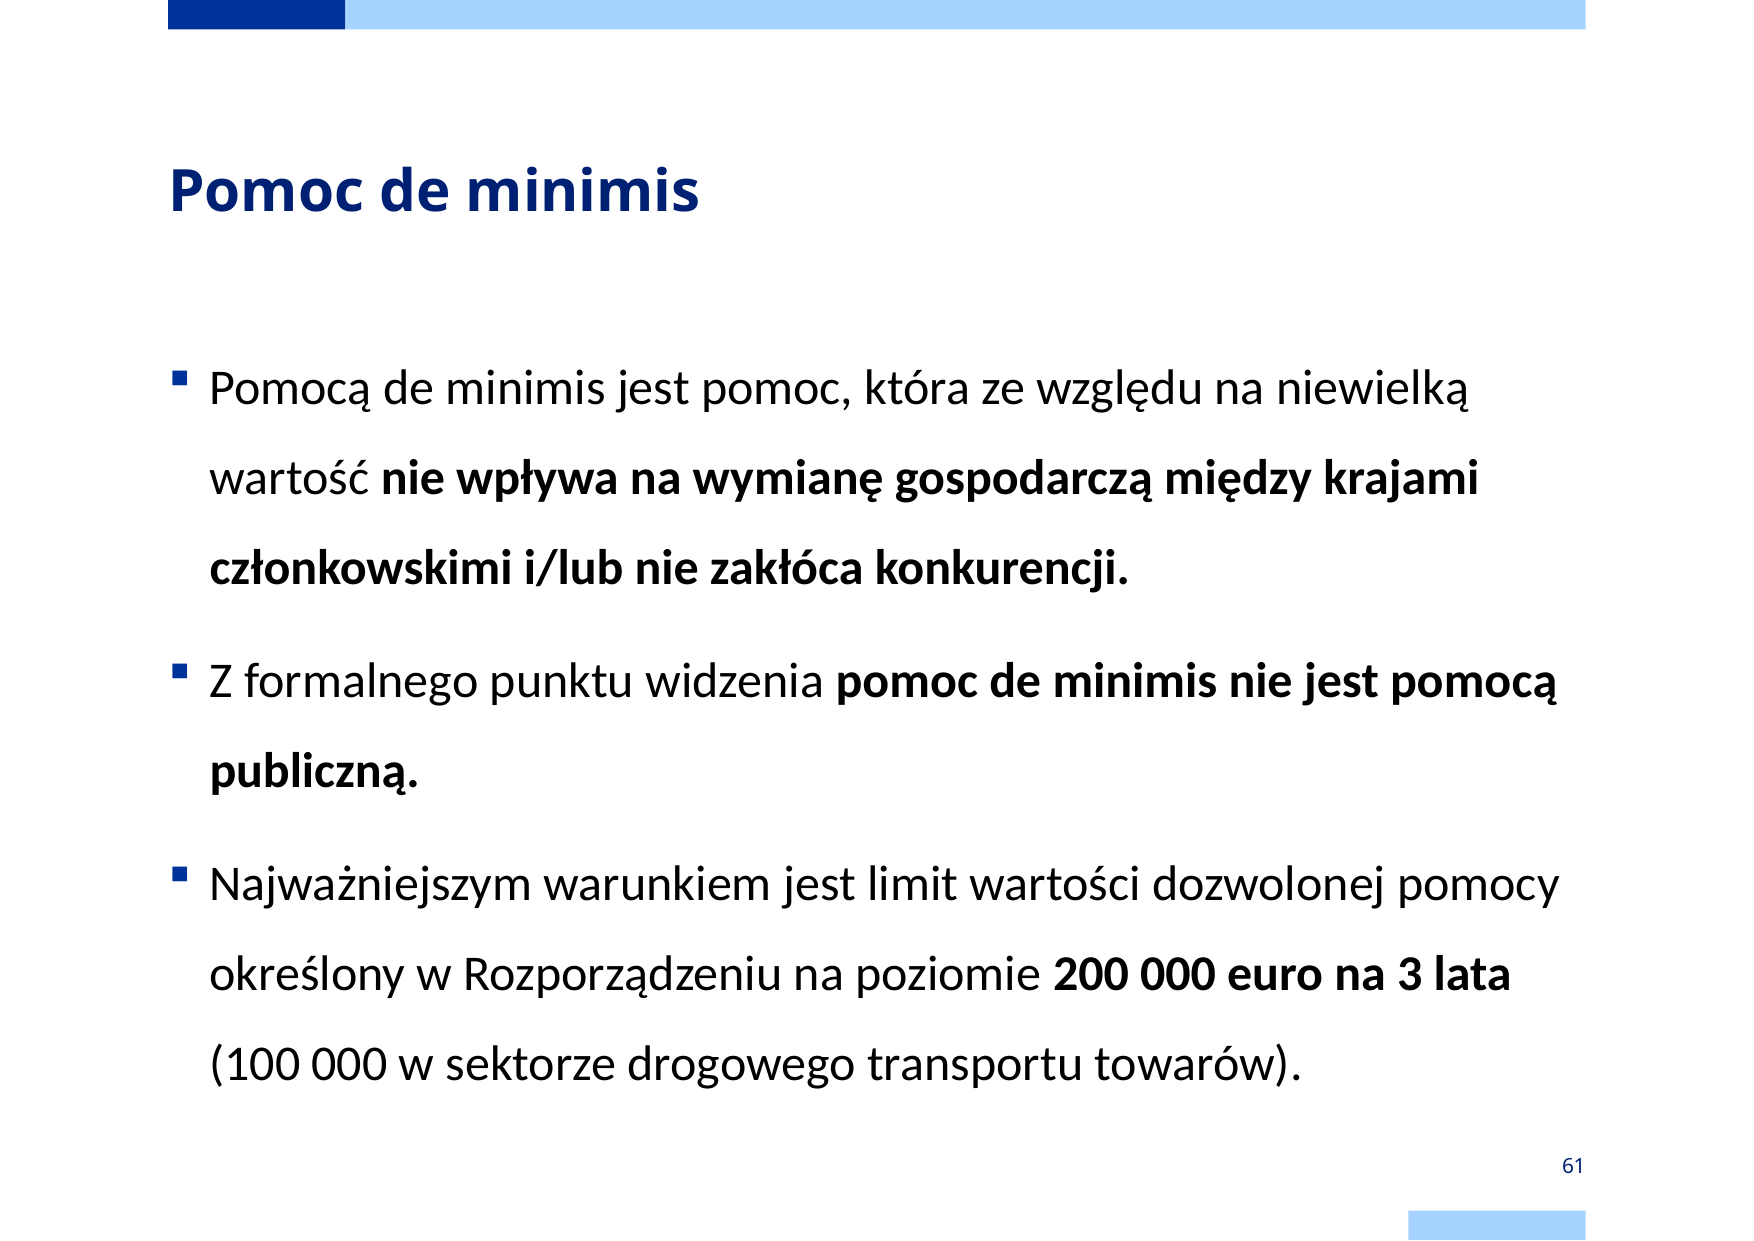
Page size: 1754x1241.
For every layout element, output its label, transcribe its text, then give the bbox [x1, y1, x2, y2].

slide_number 61 [1408, 1151, 1586, 1182]
list Pomocą de minimis jest pomoc, która ze względu na niewielką wartość nie wpływa na wymianę gospodarczą między krajami członkowskimi i/lub nie zakłóca konkurencji. Z formalnego punktu widzenia pomoc de minimis nie jest pomocą publiczną. Najważniejszym warunkiem jest limit wartości dozwolonej pomocy określony w Rozporządzeniu na poziomie 200 000 euro na 3 lata (100 000 w sektorze drogowego transportu towarów). [168, 324, 1586, 1093]
title Pomoc de minimis [168, 147, 1586, 324]
